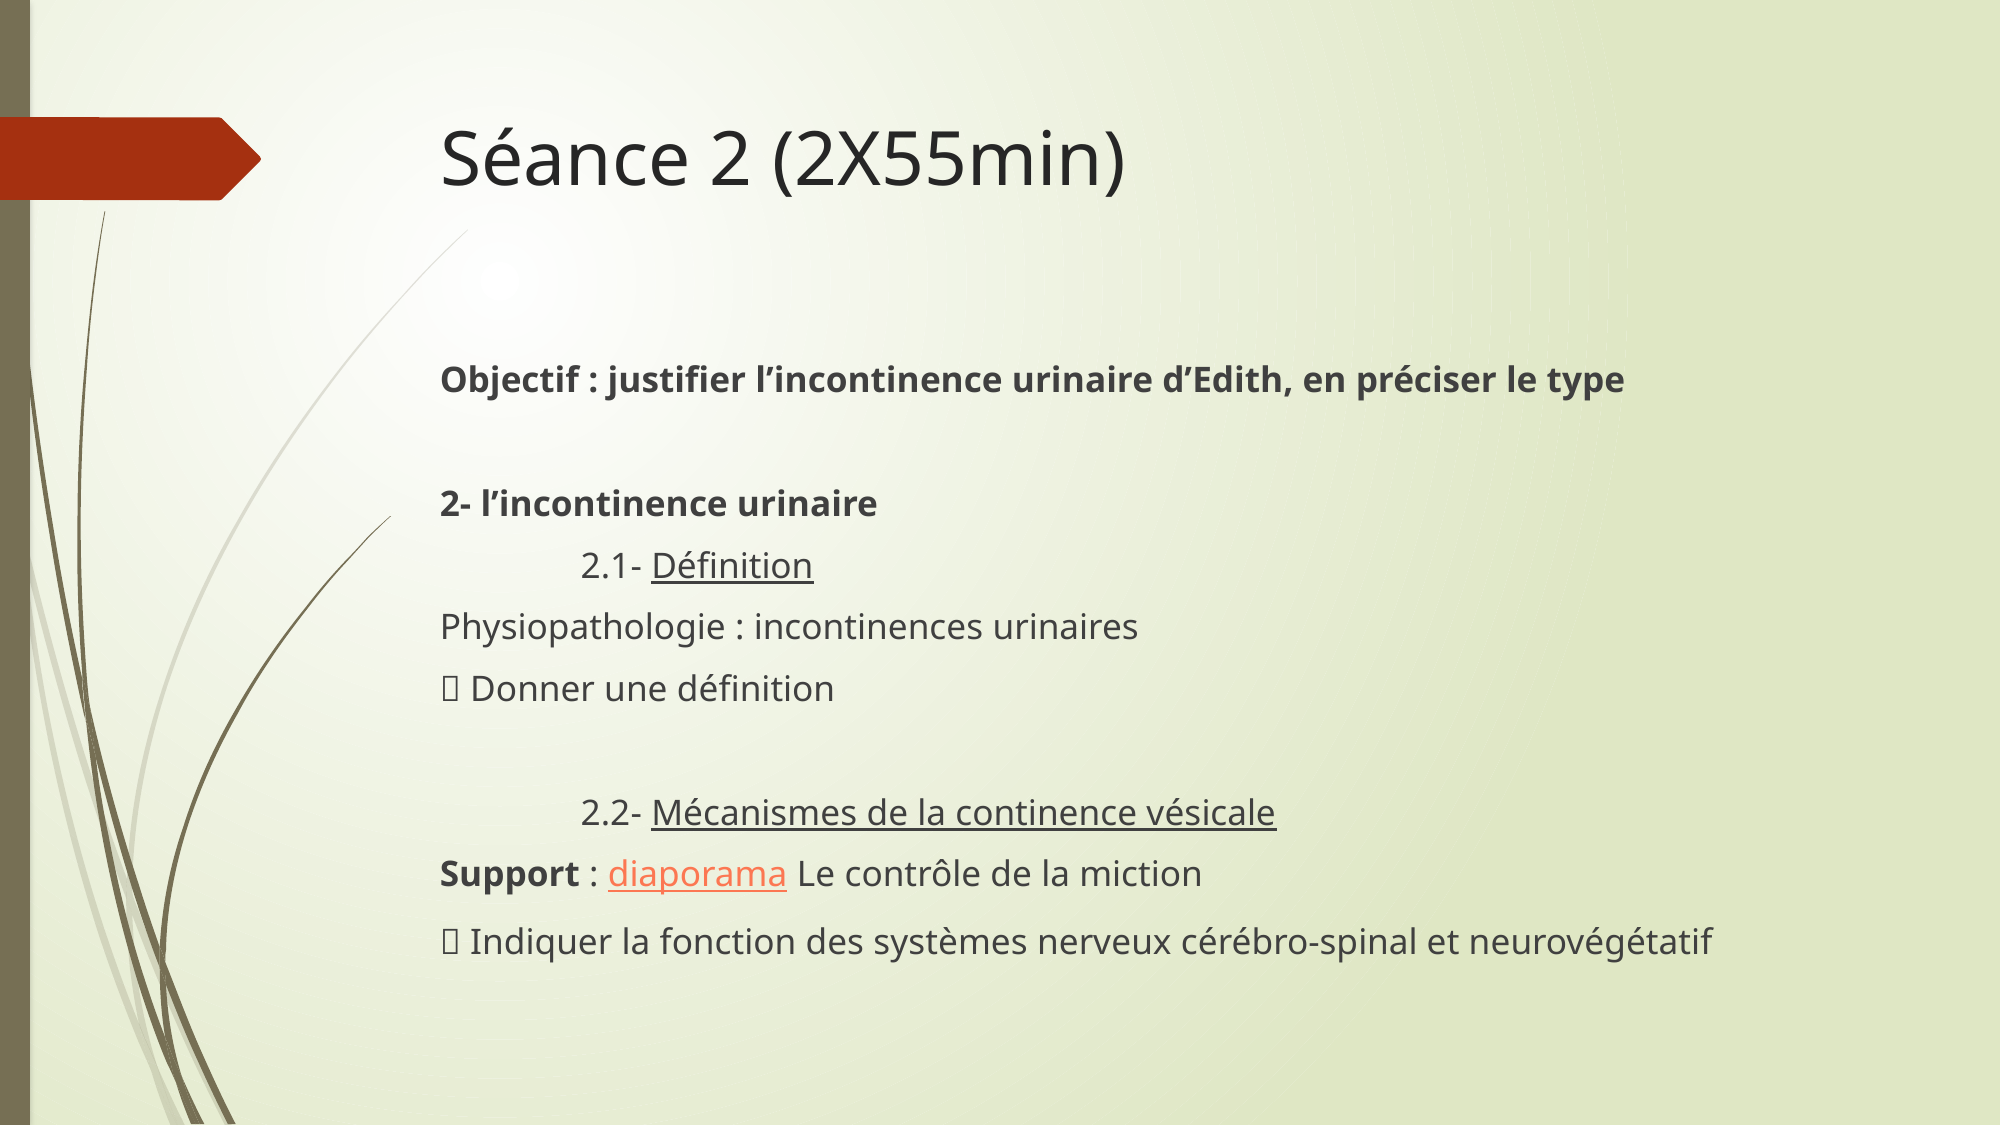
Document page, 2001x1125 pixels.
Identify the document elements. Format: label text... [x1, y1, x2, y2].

title Séance 2 (2X55min) [425, 102, 1888, 313]
list Objectif : justifier l’incontinence urinaire d’Edith, en préciser le type 2- l’incontinence urinaire 2.1- Définition Physiopathologie : incontinences urinaires  Donner une définition 2.2- Mécanismes de la continence vésicale Support : diaporama Le contrôle de la miction  Indiquer la fonction des systèmes nerveux cérébro-spinal et neurovégétatif [424, 350, 1888, 970]
